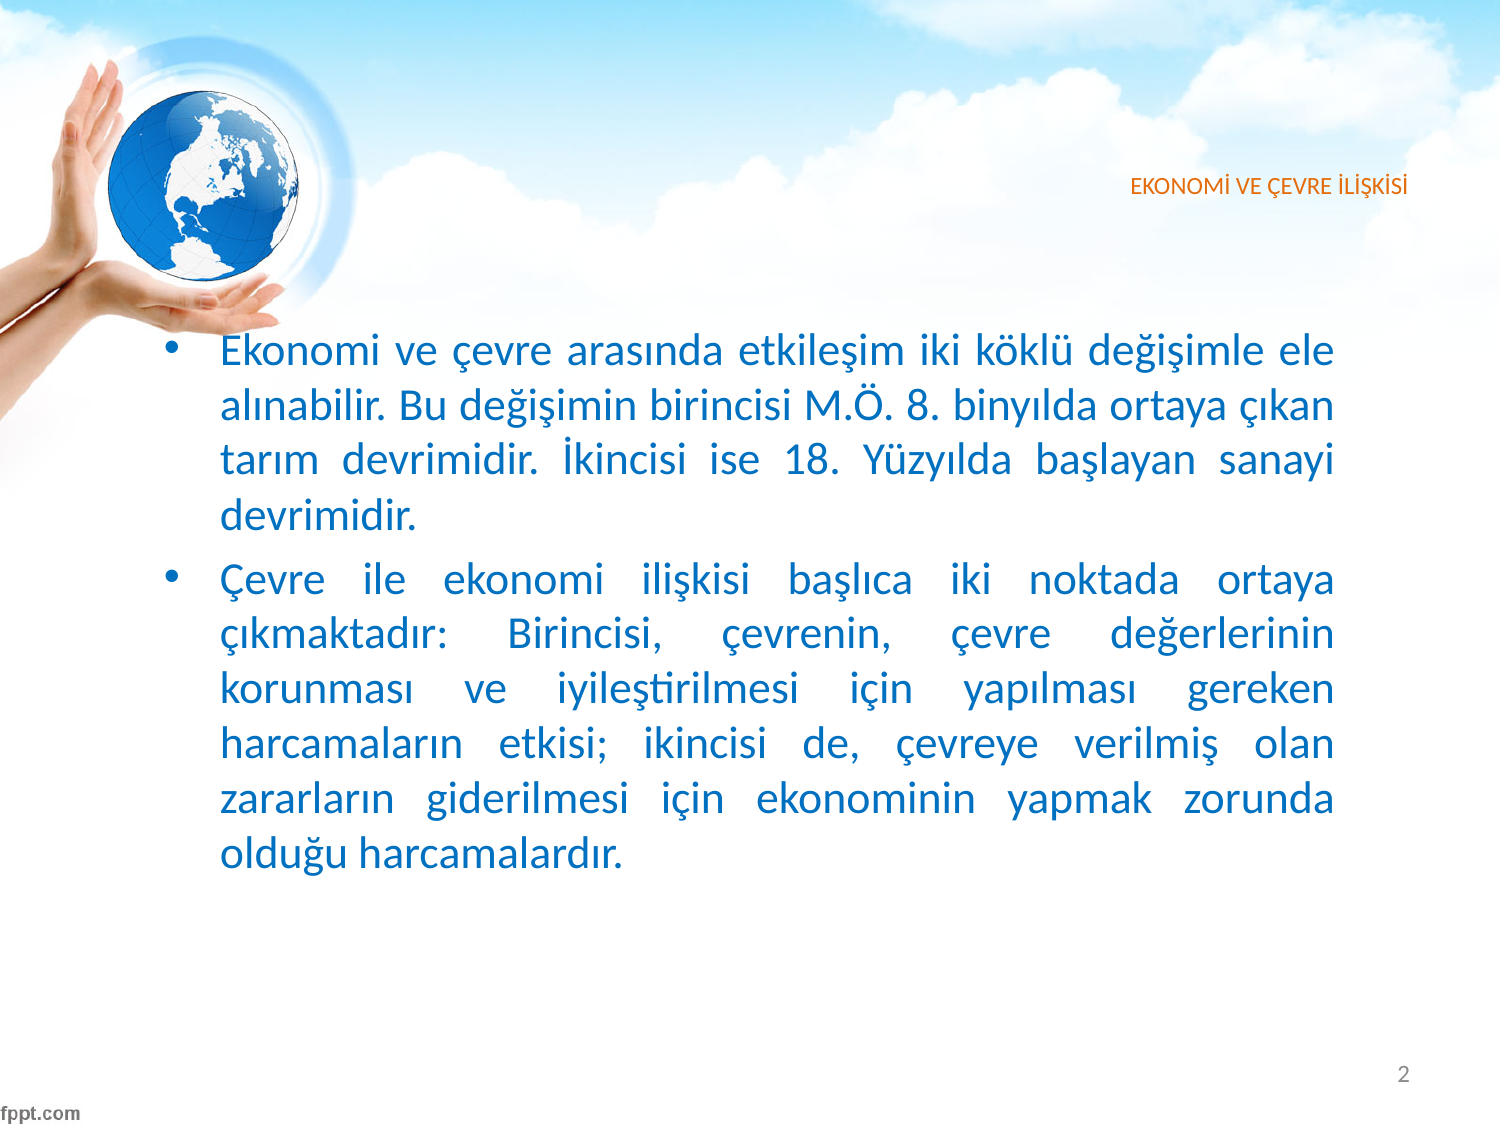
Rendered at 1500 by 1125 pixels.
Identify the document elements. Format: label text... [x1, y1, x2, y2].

picture [0, 0, 1500, 1125]
slide_number 2 [1074, 1042, 1425, 1103]
list Ekonomi ve çevre arasında etkileşim iki köklü değişimle ele alınabilir. Bu değişimin birincisi M.Ö. 8. binyılda ortaya çıkan tarım devrimidir. İkincisi ise 18. Yüzyılda başlayan sanayi devrimidir. Çevre ile ekonomi ilişkisi başlıca iki noktada ortaya çıkmaktadır: Birincisi, çevrenin, çevre değerlerinin korunması ve iyileştirilmesi için yapılması gereken harcamaların etkisi; ikincisi de, çevreye verilmiş olan zararların giderilmesi için ekonominin yapmak zorunda olduğu harcamalardır. [148, 311, 1352, 964]
title EKONOMİ VE ÇEVRE İLİŞKİSİ [73, 161, 1424, 237]
